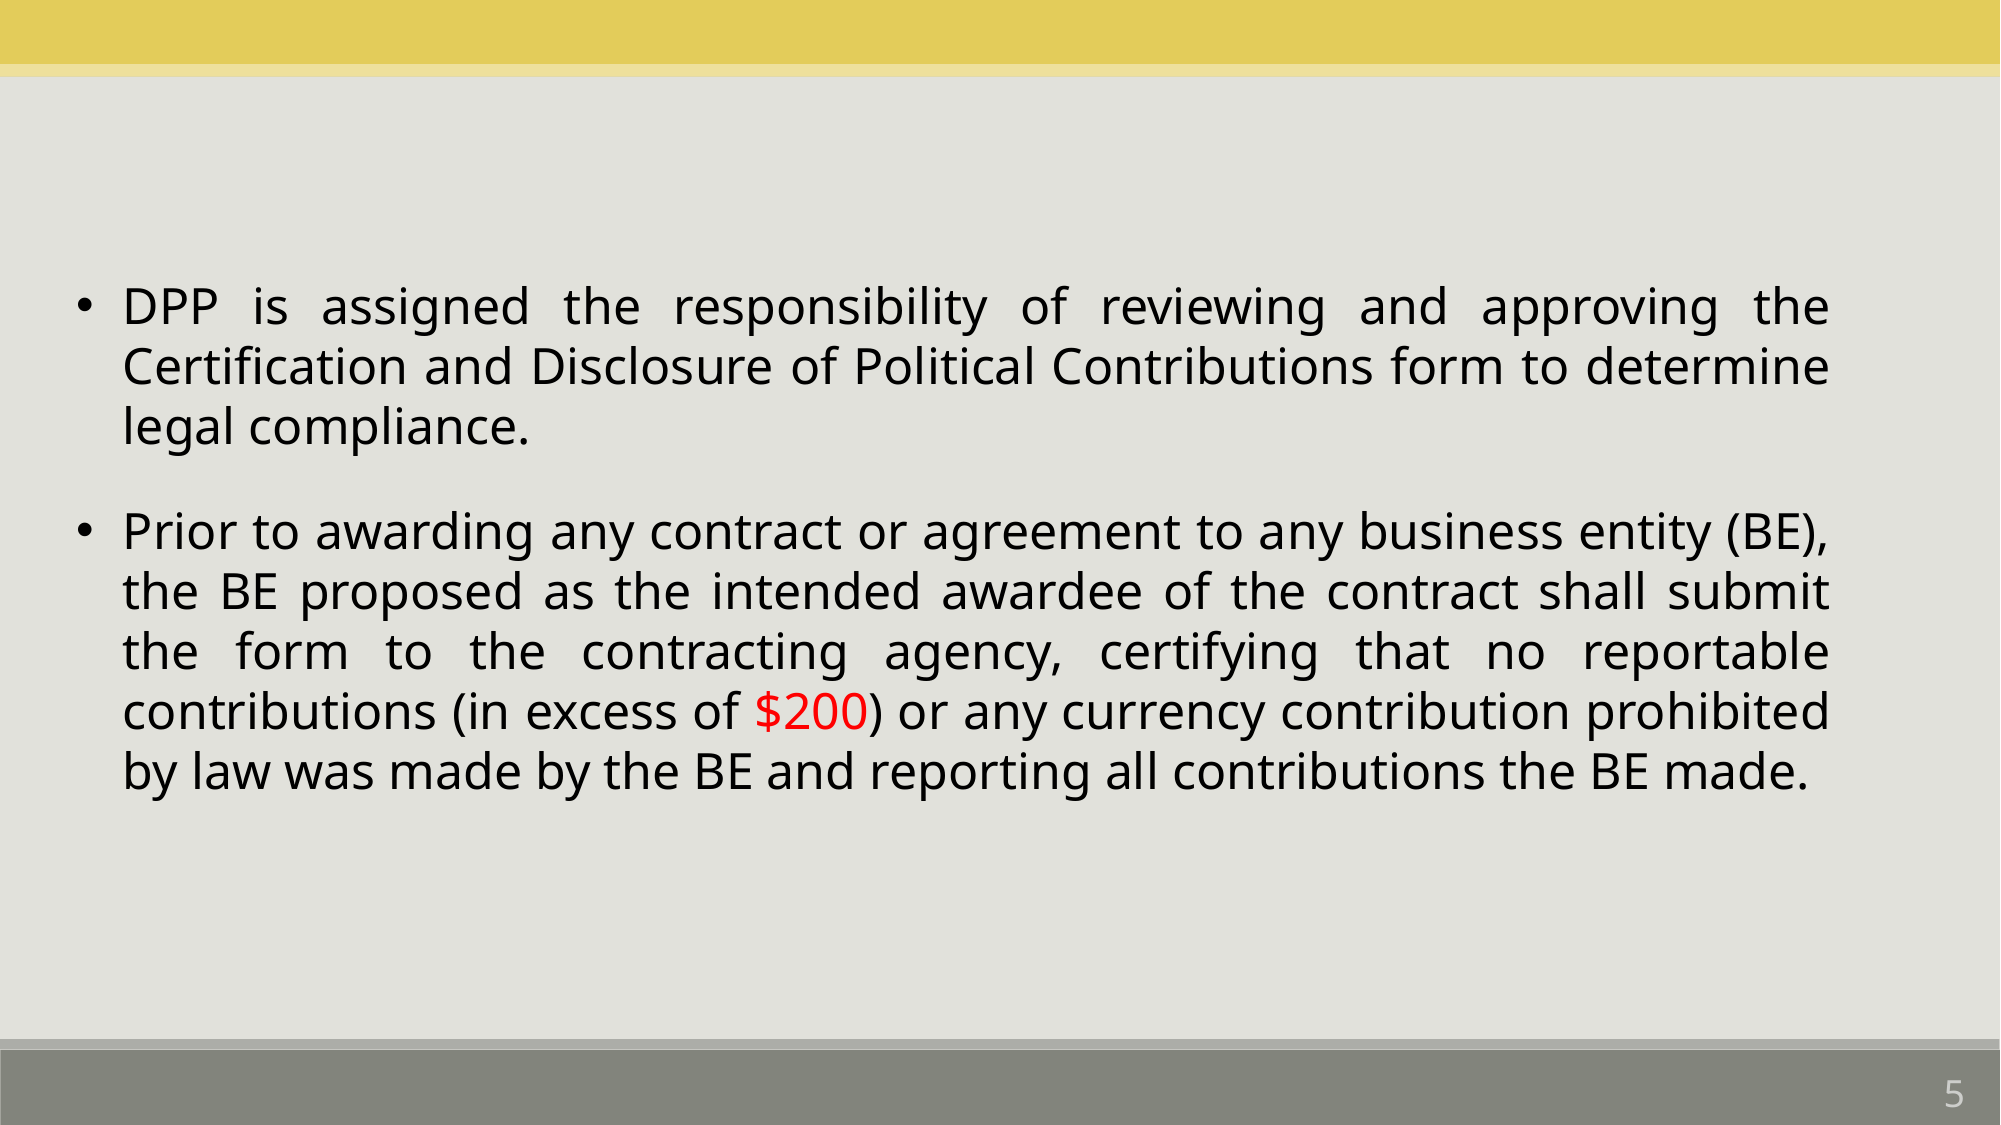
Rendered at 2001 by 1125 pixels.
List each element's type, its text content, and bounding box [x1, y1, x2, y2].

text_box DPP is assigned the responsibility of reviewing and approving the Certification and Disclosure of Political Contributions form to determine legal compliance. Prior to awarding any contract or agreement to any business entity (BE), the BE proposed as the intended awardee of the contract shall submit the form to the contracting agency, certifying that no reportable contributions (in excess of $200) or any currency contribution prohibited by law was made by the BE and reporting all contributions the BE made. [61, 267, 1847, 897]
text_box [0, 63, 2000, 78]
text_box [0, 0, 2000, 63]
text_box 5 [1928, 1062, 2000, 1123]
